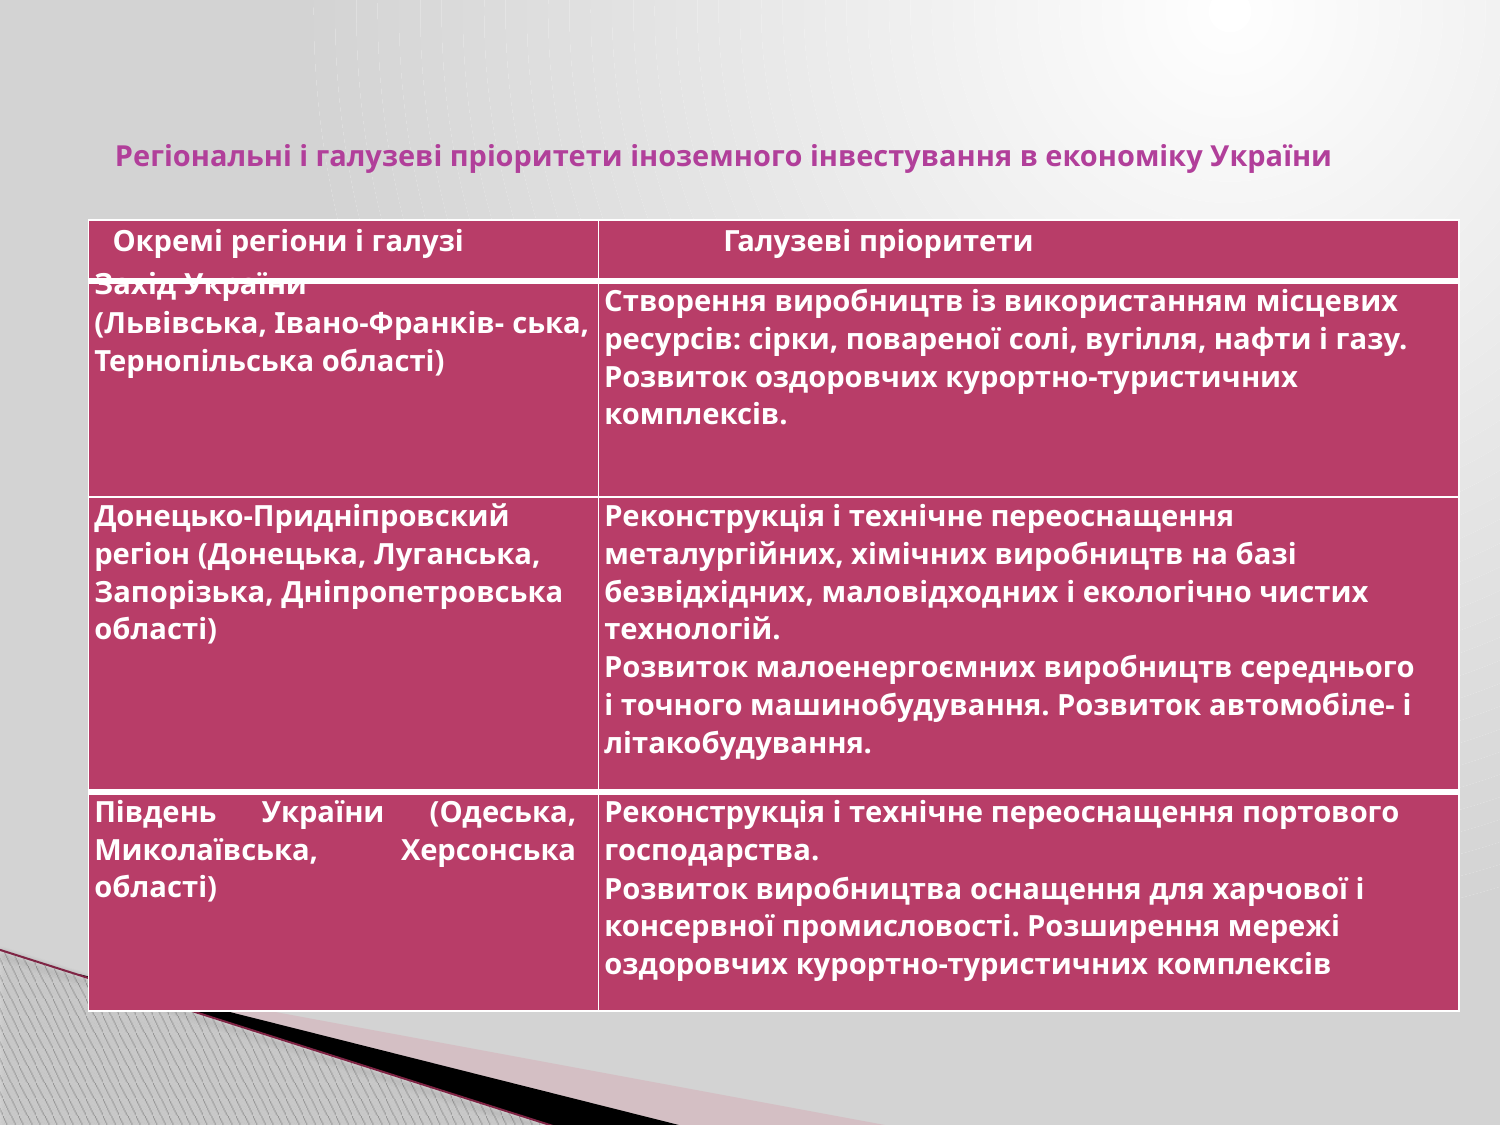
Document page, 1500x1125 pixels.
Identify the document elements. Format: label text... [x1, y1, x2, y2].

table_cell Захід України (Львівська, Івано-Франків- ська, Тернопільська області) [89, 284, 598, 496]
table_cell Південь України (Одеська, Миколаївська, Херсонська області) [89, 795, 598, 1010]
table_header Галузеві пріоритети [1451, 221, 1458, 278]
table_header Окремі регіони і галузі [89, 221, 100, 278]
table_cell Реконструкція і технічне переоснащення портового господарства. Розвиток виробництва оснащення для харчової і консервної промисловості. Розширення мережі оздоровчих курортно-туристичних комплексів [599, 795, 1458, 1010]
title Регіональні і галузеві пріоритети іноземного інвестування в економіку України [100, 113, 1451, 302]
table_cell Реконструкція і технічне переоснащення металургійних, хімічних виробництв на базі безвідхідних, маловідходних і екологічно чистих технологій. Розвиток малоенергоємних виробництв середнього і точного машинобудування. Розвиток автомобіле- і літакобудування. [599, 498, 1458, 789]
table_cell Створення виробництв із використанням місцевих ресурсів: сірки, повареної солі, вугілля, нафти і газу. Розвиток оздоровчих курортно-туристичних комплексів. [599, 284, 1458, 496]
table_cell Донецько-Придніпровский регіон (Донецька, Луганська, Запорізька, Дніпропетровська області) [89, 498, 598, 789]
